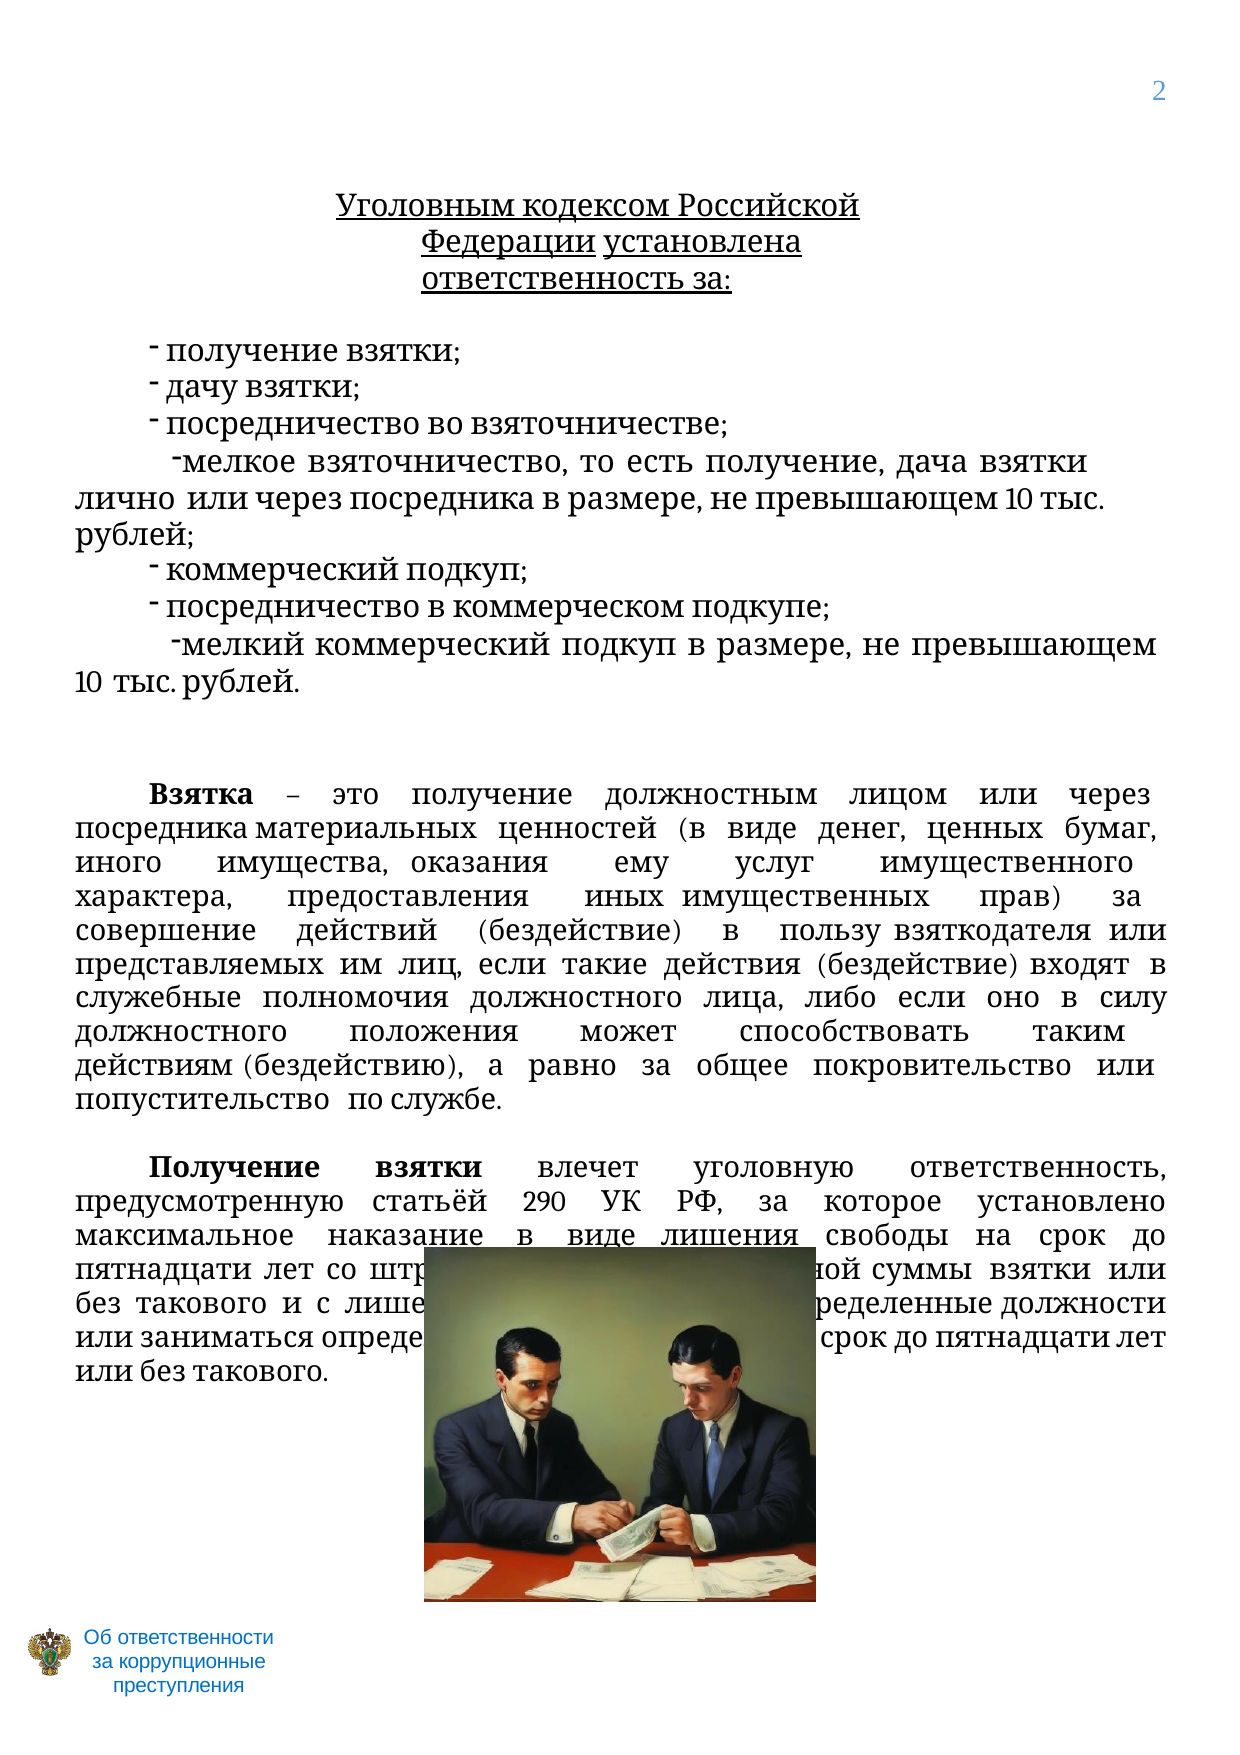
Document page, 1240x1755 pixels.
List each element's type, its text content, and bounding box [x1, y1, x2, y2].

footer Об ответственности за коррупционные преступления [78, 1623, 279, 1755]
text_box 2 Уголовным кодексом Российской Федерации установлена ответственность за: получение взятки; дачу взятки; посредничество во взяточничестве; мелкое взяточничество, то есть получение, дача взятки лично или через посредника в размере, не превышающем 10 тыс. рублей; коммерческий подкуп; посредничество в коммерческом подкупе; мелкий коммерческий подкуп в размере, не превышающем 10 тыс. рублей. Взятка – это получение должностным лицом или через посредника материальных ценностей (в виде денег, ценных бумаг, иного имущества, оказания ему услуг имущественного характера, предоставления иных имущественных прав) за совершение действий (бездействие) в пользу взяткодателя или представляемых им лиц, если такие действия (бездействие) входят в служебные полномочия должностного лица, либо если оно в силу должностного положения может способствовать таким действиям (бездействию), а равно за общее покровительство или попустительство по службе. Получение взятки влечет уголовную ответственность, предусмотренную статьёй 290 УК РФ, за которое установлено максимальное наказание в виде лишения свободы на срок до пятнадцати лет со штрафом до семидесятикратной суммы взятки или без такового и с лишением права занимать определенные должности или заниматься определенной деятельностью на срок до пятнадцати лет или без такового. [72, 69, 1168, 1388]
picture [28, 1628, 71, 1676]
picture [424, 1247, 816, 1603]
